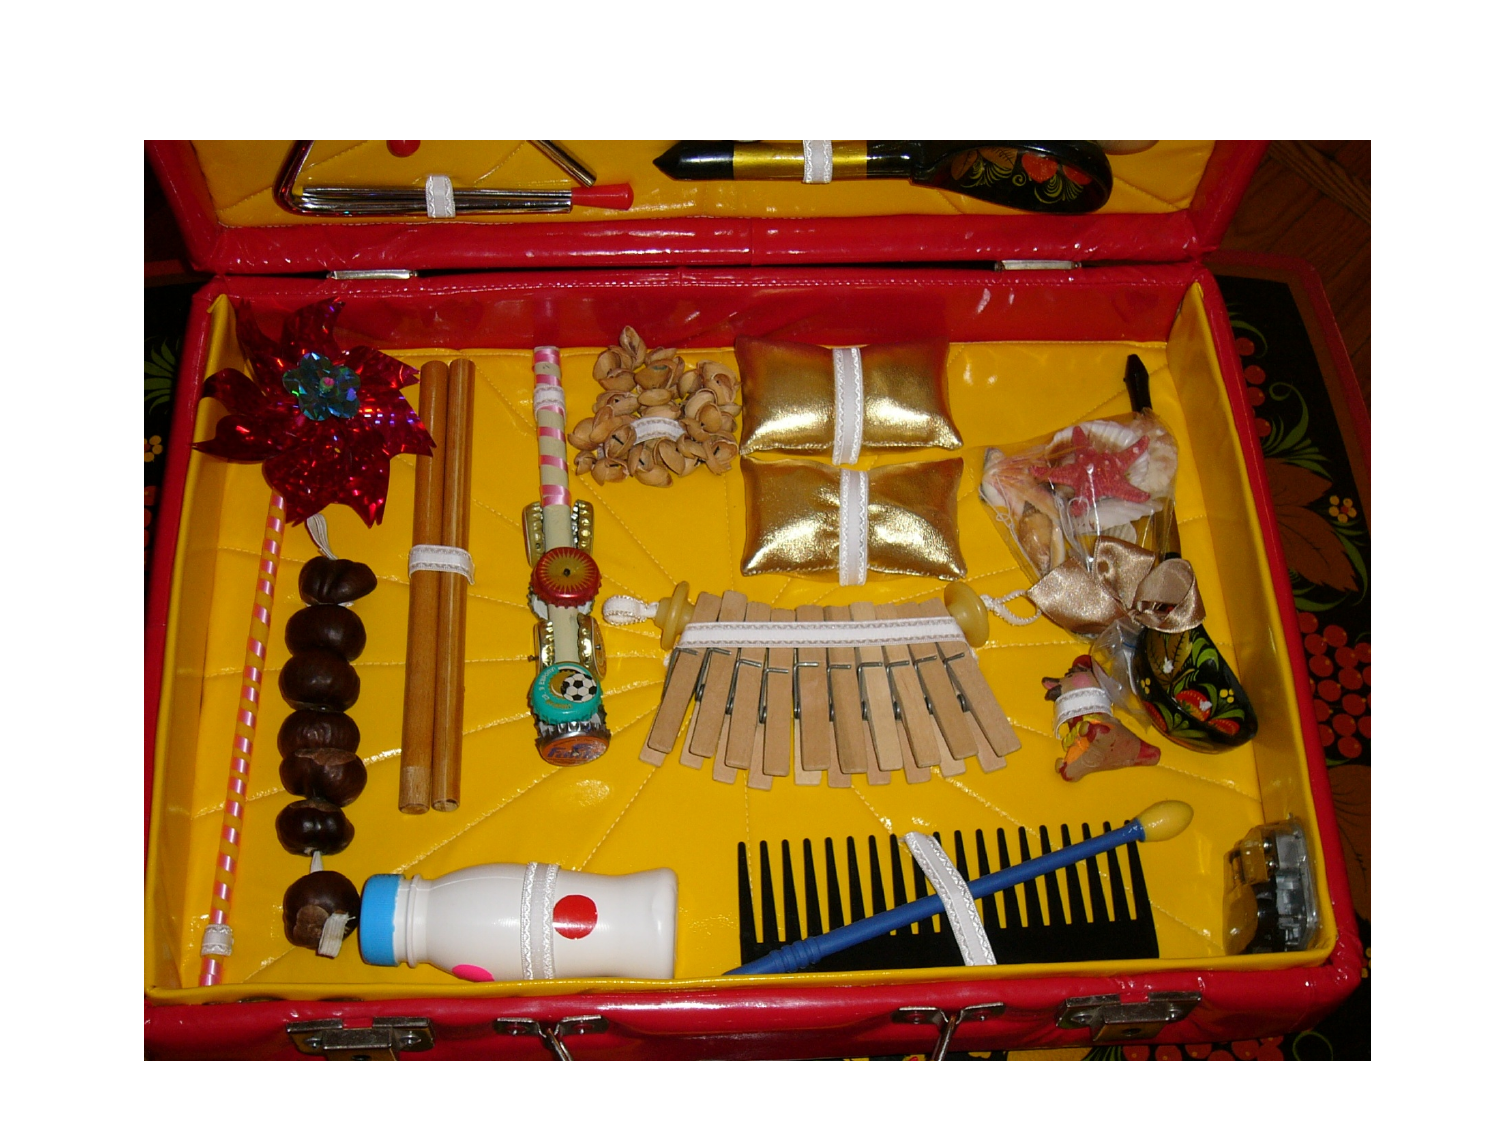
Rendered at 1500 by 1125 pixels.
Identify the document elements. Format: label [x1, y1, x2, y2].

picture [144, 140, 1372, 1061]
